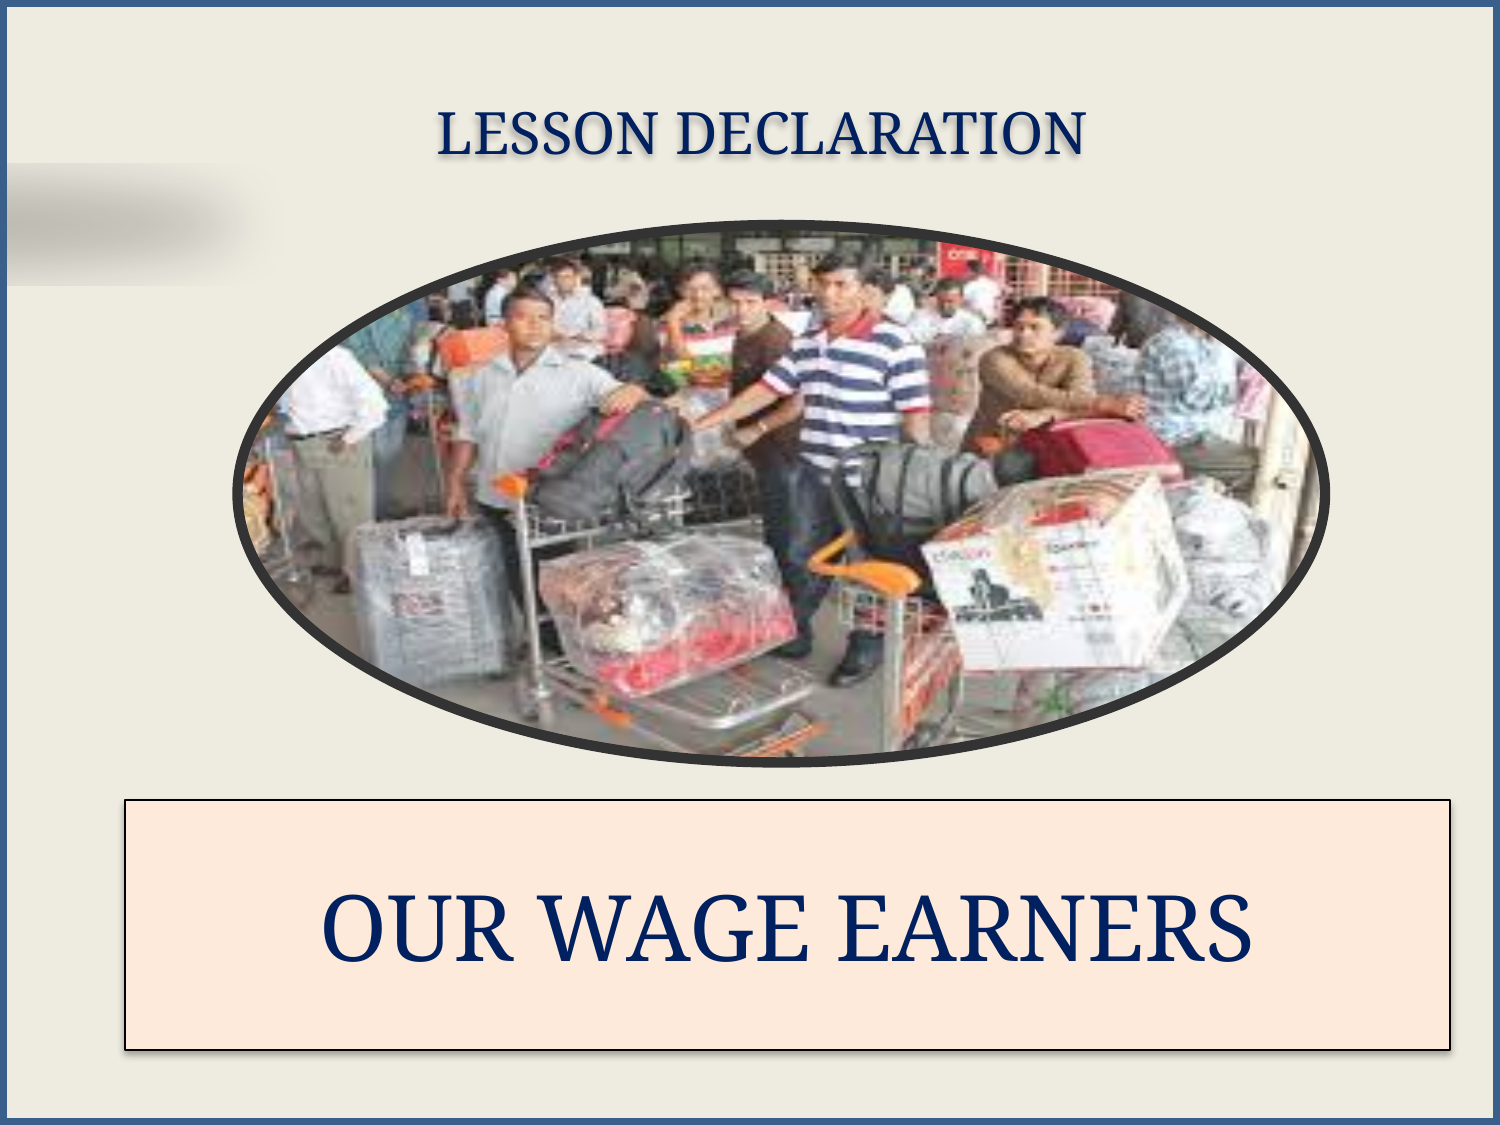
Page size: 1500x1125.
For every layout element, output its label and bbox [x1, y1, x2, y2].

text_box [0, 0, 1500, 1125]
picture [237, 224, 1326, 763]
